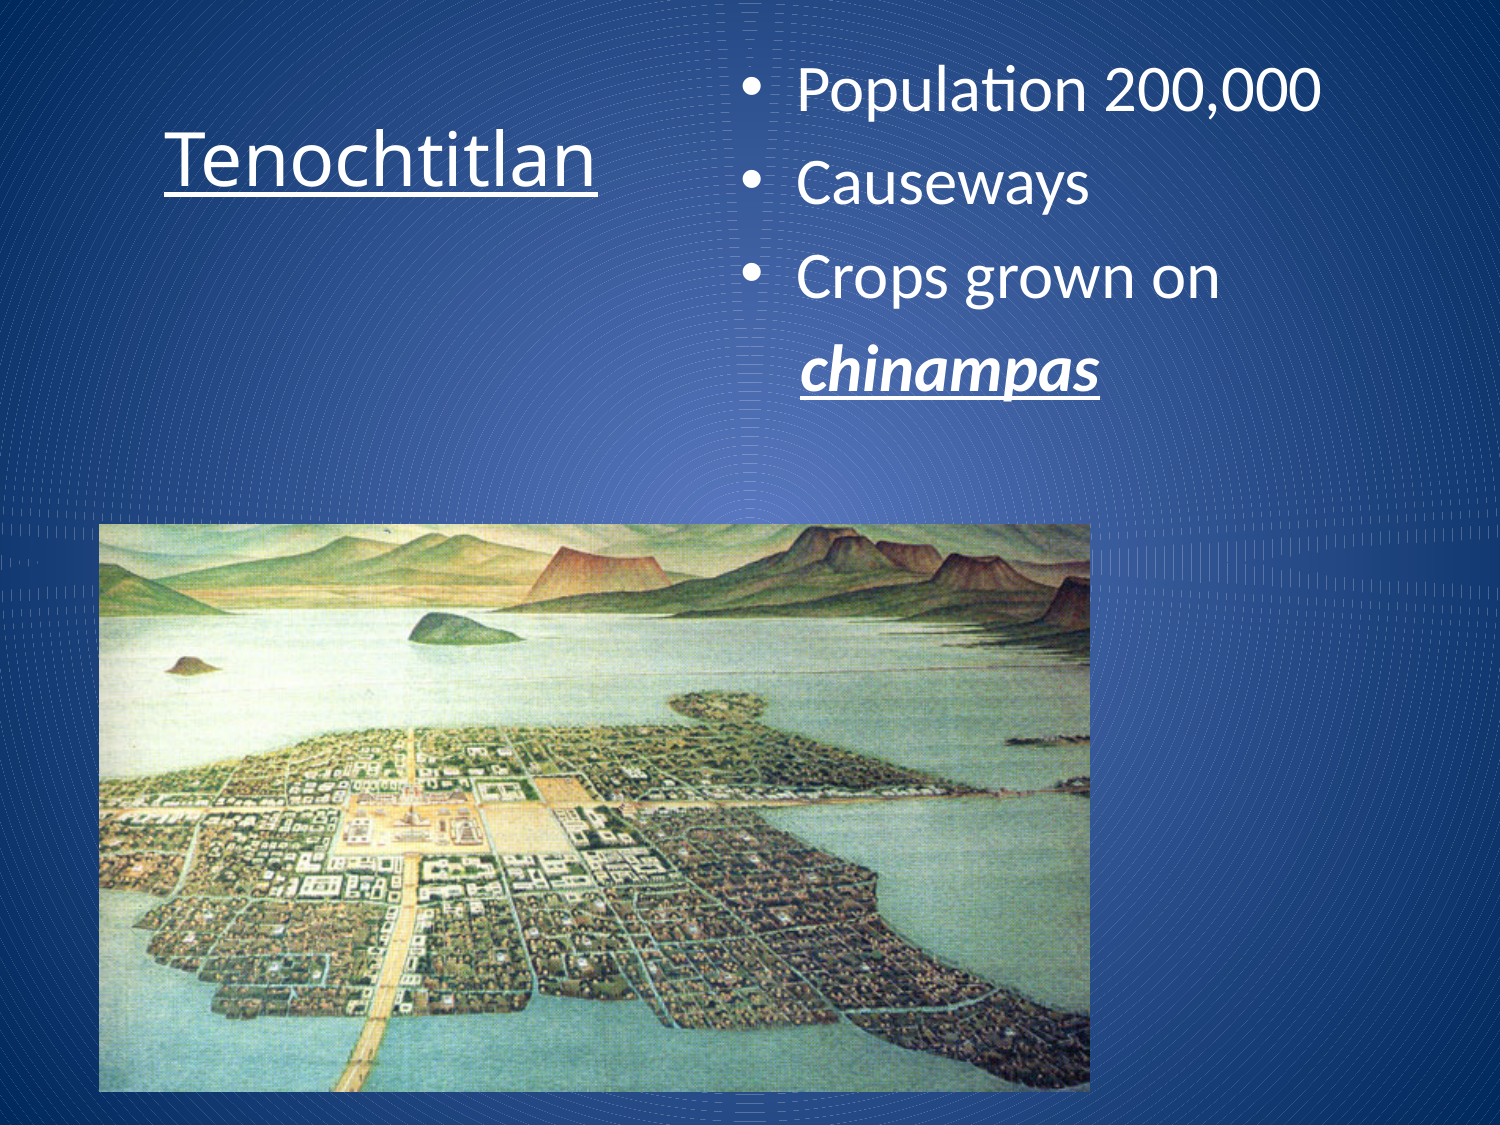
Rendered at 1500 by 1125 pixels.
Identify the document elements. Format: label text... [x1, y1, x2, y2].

list Population 200,000 Causeways Crops grown on chinampas [725, 37, 1413, 513]
title Tenochtitlan [50, 62, 713, 250]
picture [99, 524, 1091, 1092]
